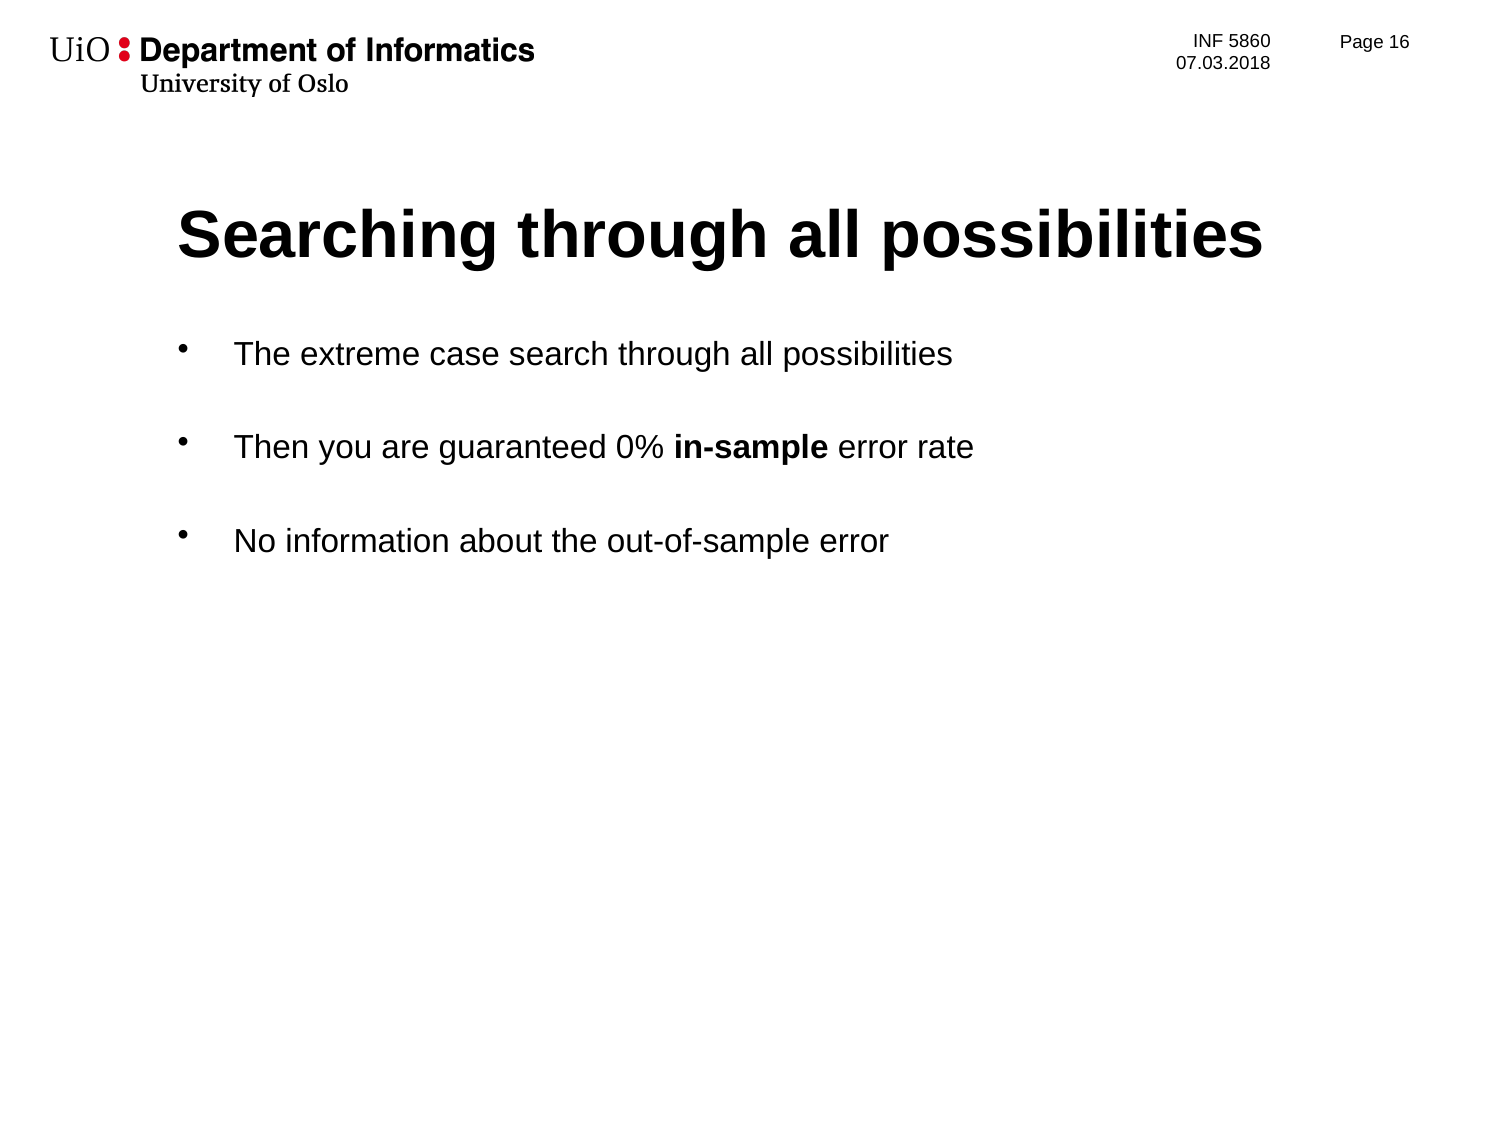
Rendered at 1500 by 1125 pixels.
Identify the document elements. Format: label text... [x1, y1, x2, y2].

list The extreme case search through all possibilities Then you are guaranteed 0% in-sample error rate No information about the out-of-sample error [162, 324, 1425, 1000]
picture [50, 37, 534, 97]
slide_number Page 17 [1317, 21, 1426, 98]
title Searching through all possibilities [162, 137, 1425, 324]
